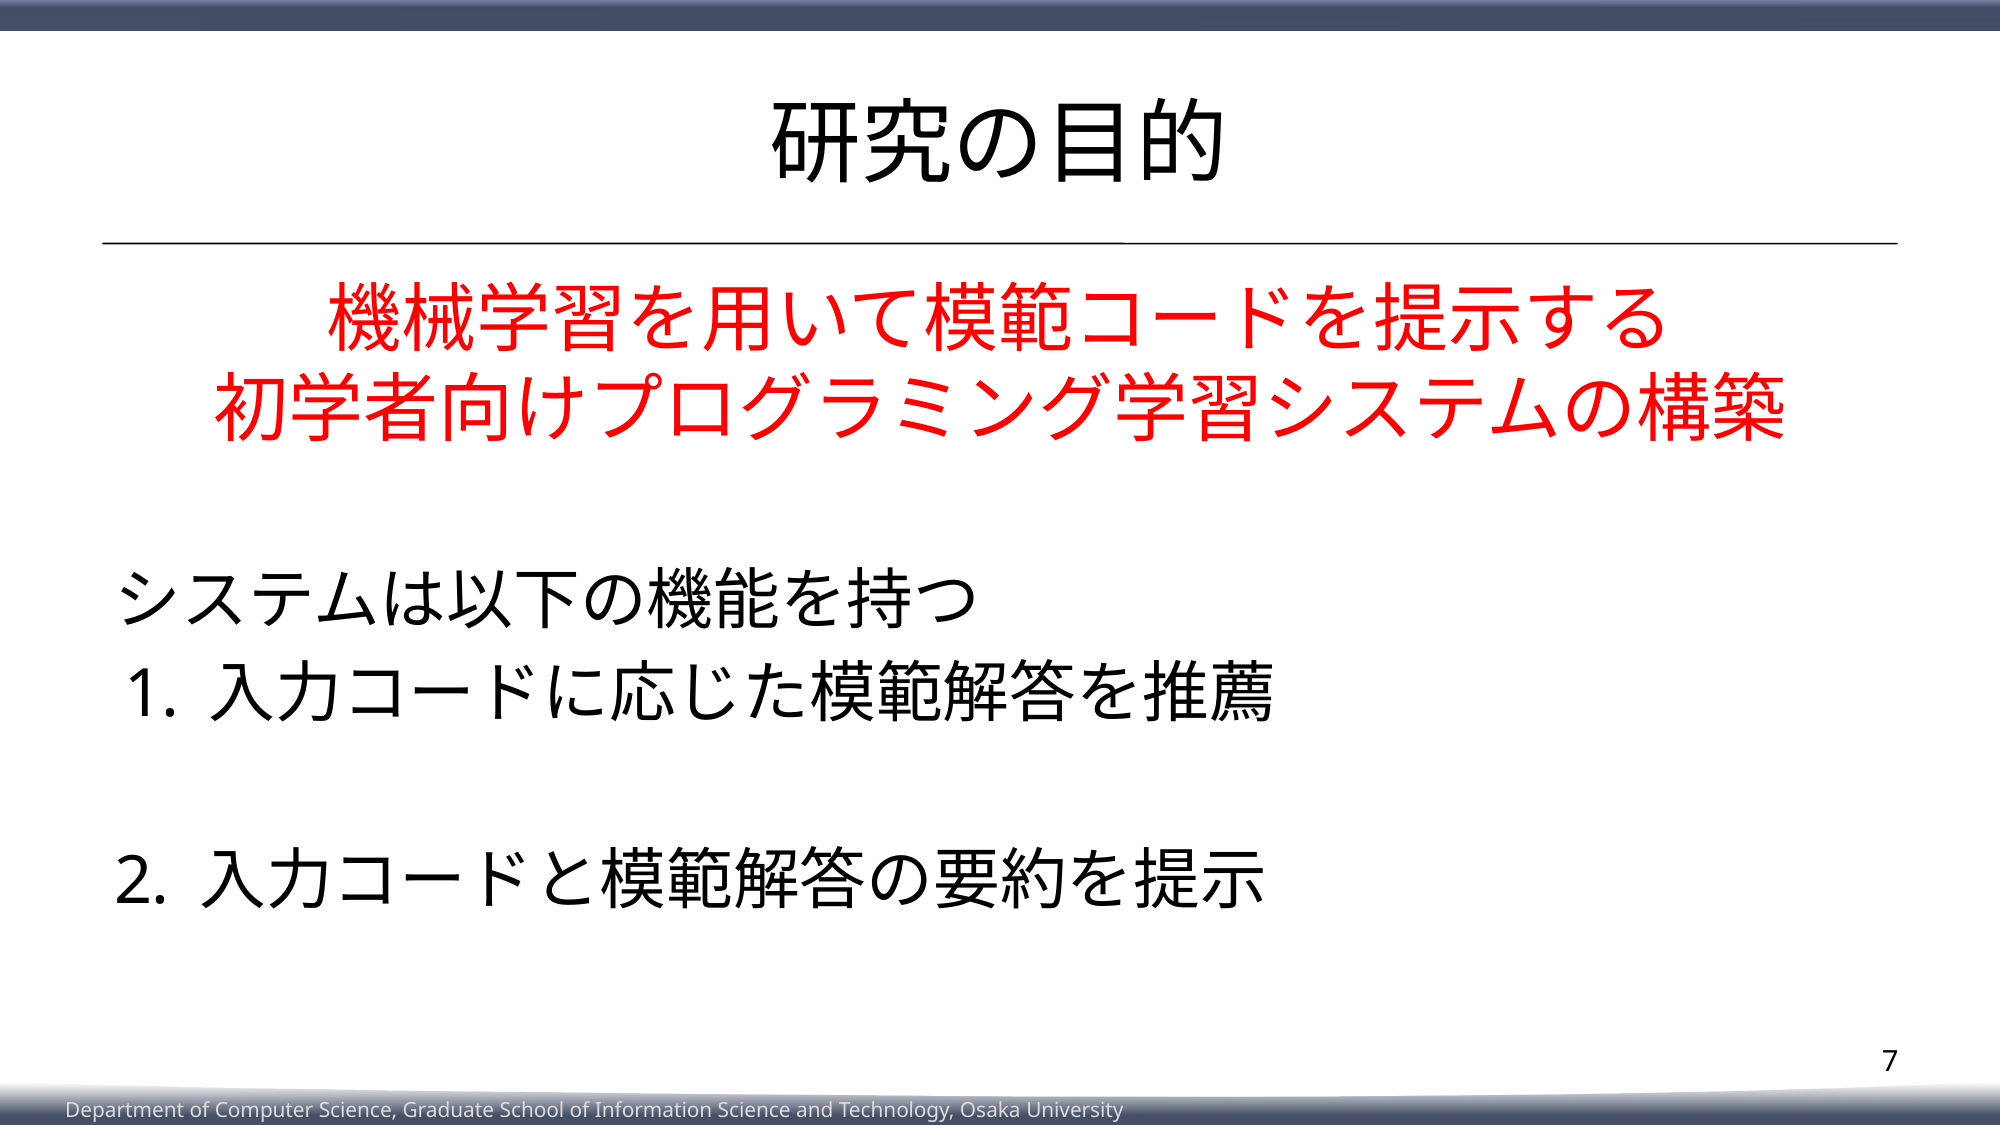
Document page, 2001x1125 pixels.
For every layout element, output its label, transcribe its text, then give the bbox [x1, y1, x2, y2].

picture [0, 0, 2000, 31]
picture [0, 1082, 2000, 1125]
slide_number 7 [1661, 1034, 1914, 1083]
list 機械学習を用いて模範コードを提示する 初学者向けプログラミング学習システムの構築 システムは以下の機能を持つ 入力コードに応じた模範解答を推薦 入力コードと模範解答の要約を提示 [99, 262, 1901, 1006]
title 研究の目的 [99, 44, 1898, 233]
